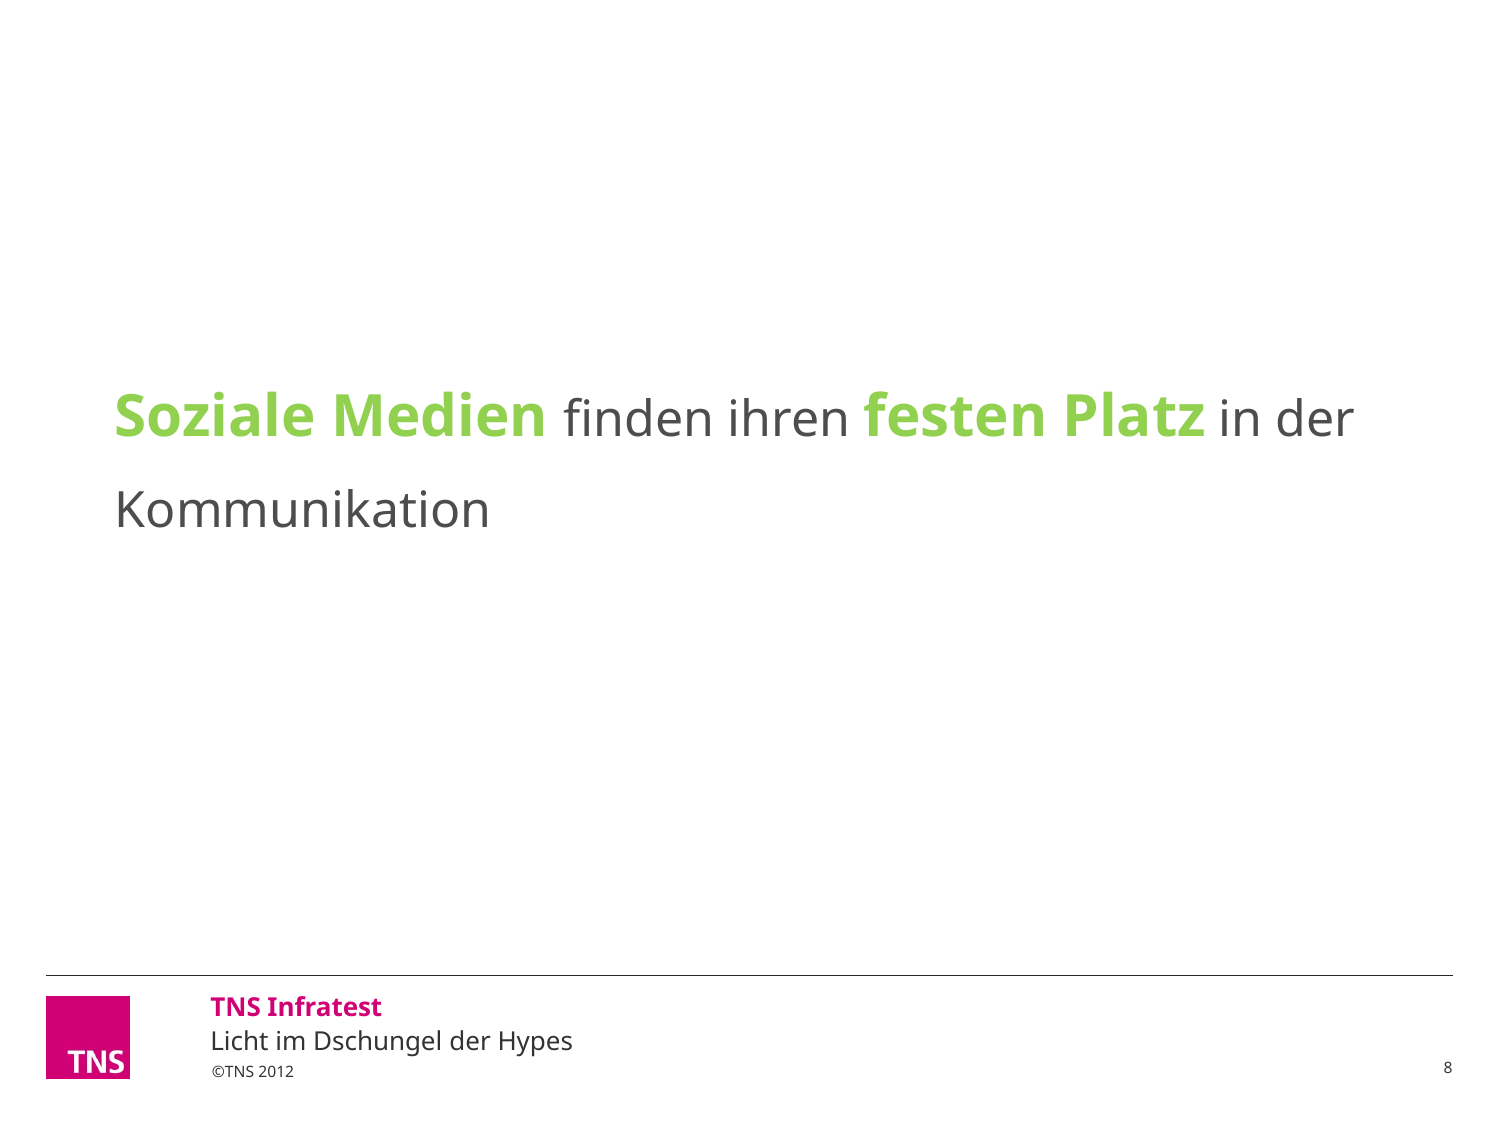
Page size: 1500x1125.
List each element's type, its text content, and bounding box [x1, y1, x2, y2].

text_box Soziale Medien finden ihren festen Platz in der Kommunikation [100, 335, 1447, 545]
picture [46, 996, 130, 1079]
slide_number 8 [1369, 1037, 1453, 1079]
footer Licht im Dschungel der Hypes [128, 1009, 1369, 1072]
